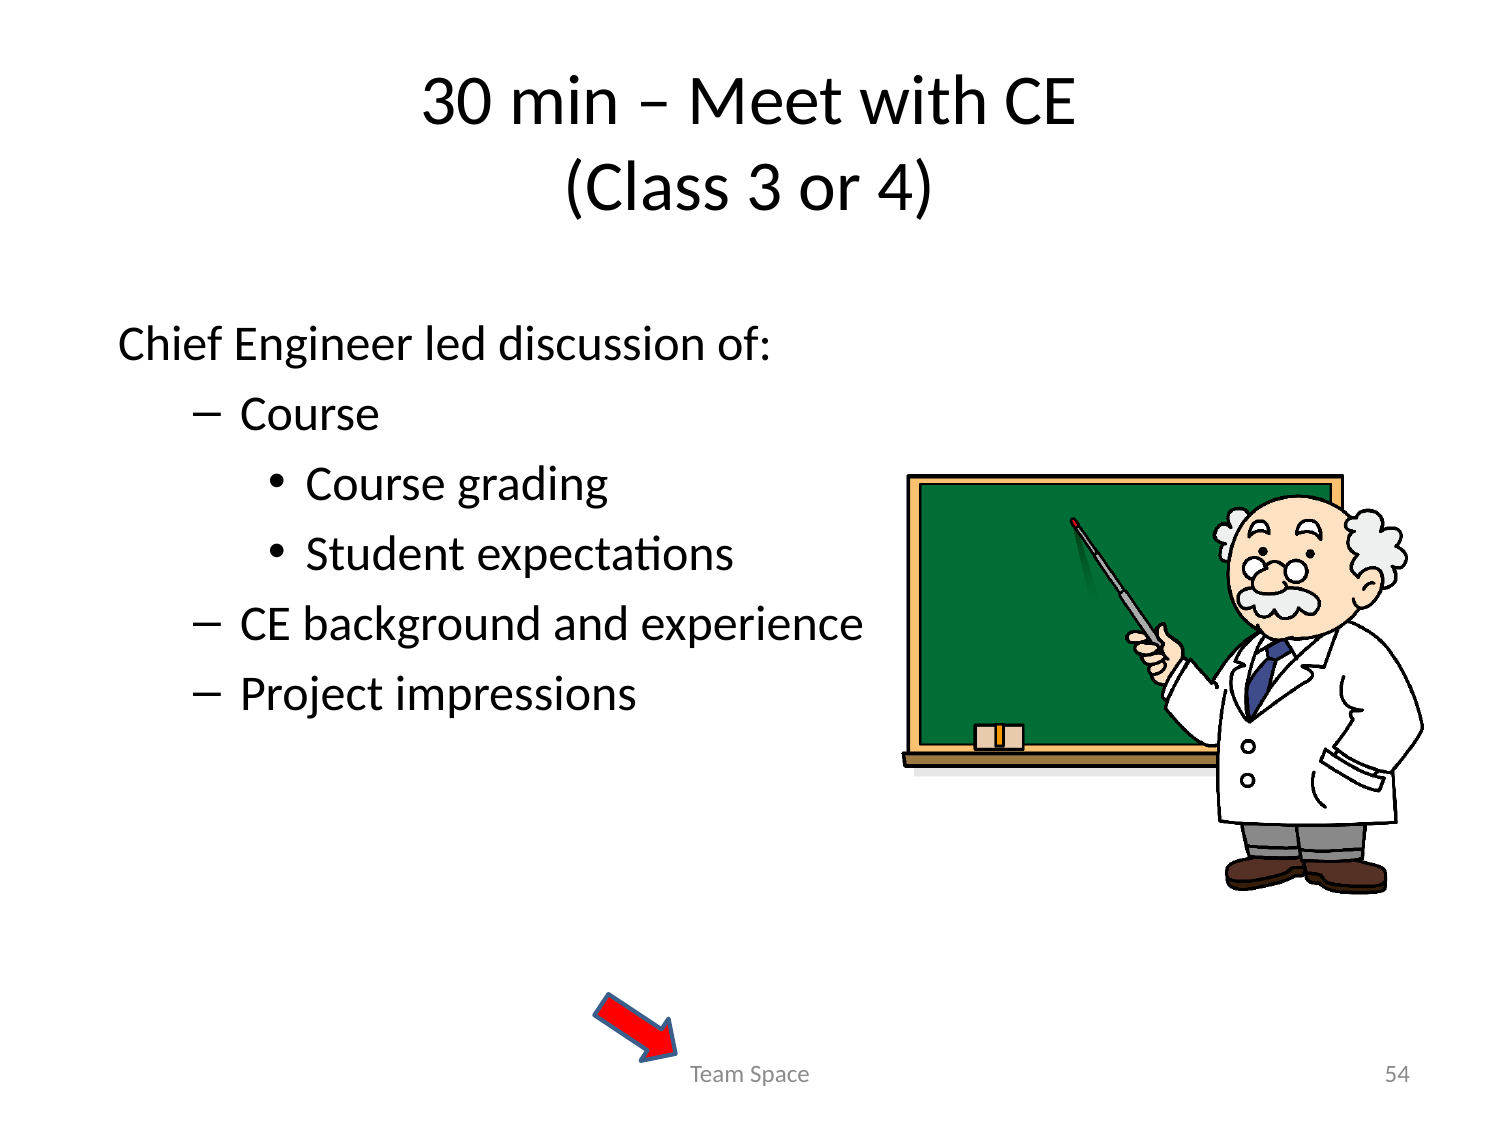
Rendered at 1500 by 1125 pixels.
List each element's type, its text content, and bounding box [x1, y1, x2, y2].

text_box [592, 992, 678, 1063]
picture [899, 474, 1426, 895]
slide_number 54 [1074, 1042, 1425, 1103]
list Chief Engineer led discussion of: Course Course grading Student expectations CE background and experience Project impressions [103, 303, 1397, 1017]
footer Team Space [512, 1042, 988, 1103]
title 30 min – Meet with CE (Class 3 or 4) [75, 45, 1425, 233]
